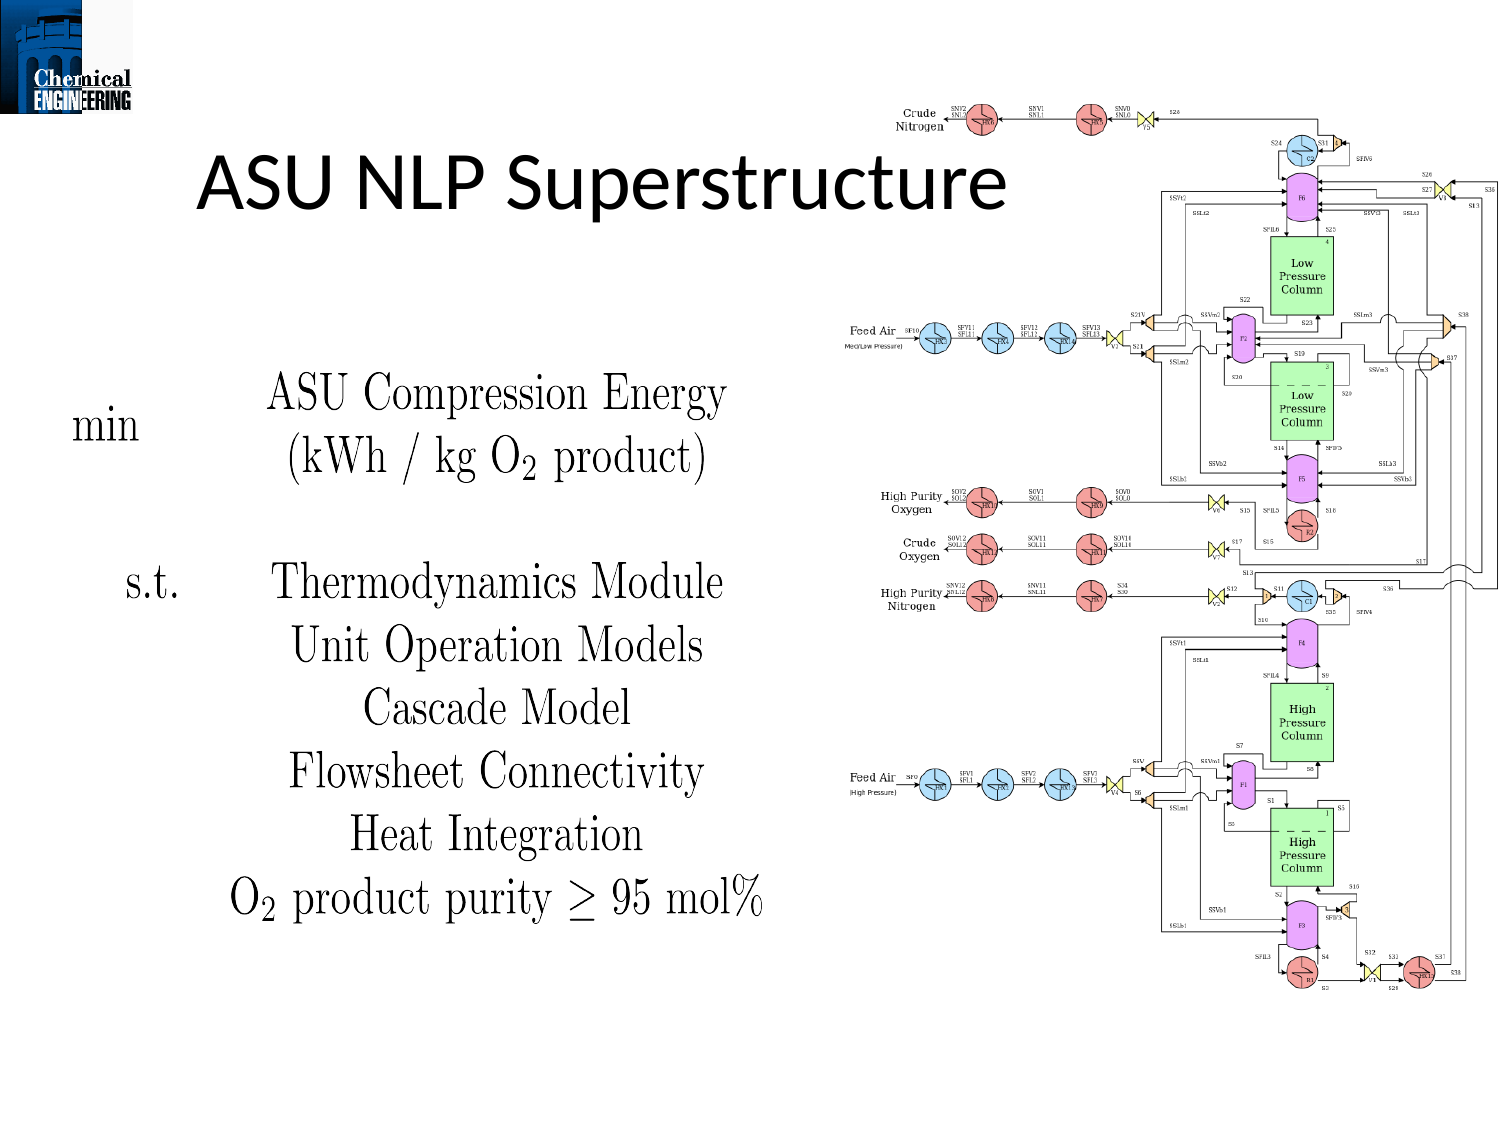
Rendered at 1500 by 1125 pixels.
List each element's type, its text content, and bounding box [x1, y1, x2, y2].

picture [843, 70, 1500, 1002]
picture [73, 371, 763, 924]
title ASU NLP Superstructure [0, 82, 838, 270]
picture [0, 0, 133, 82]
